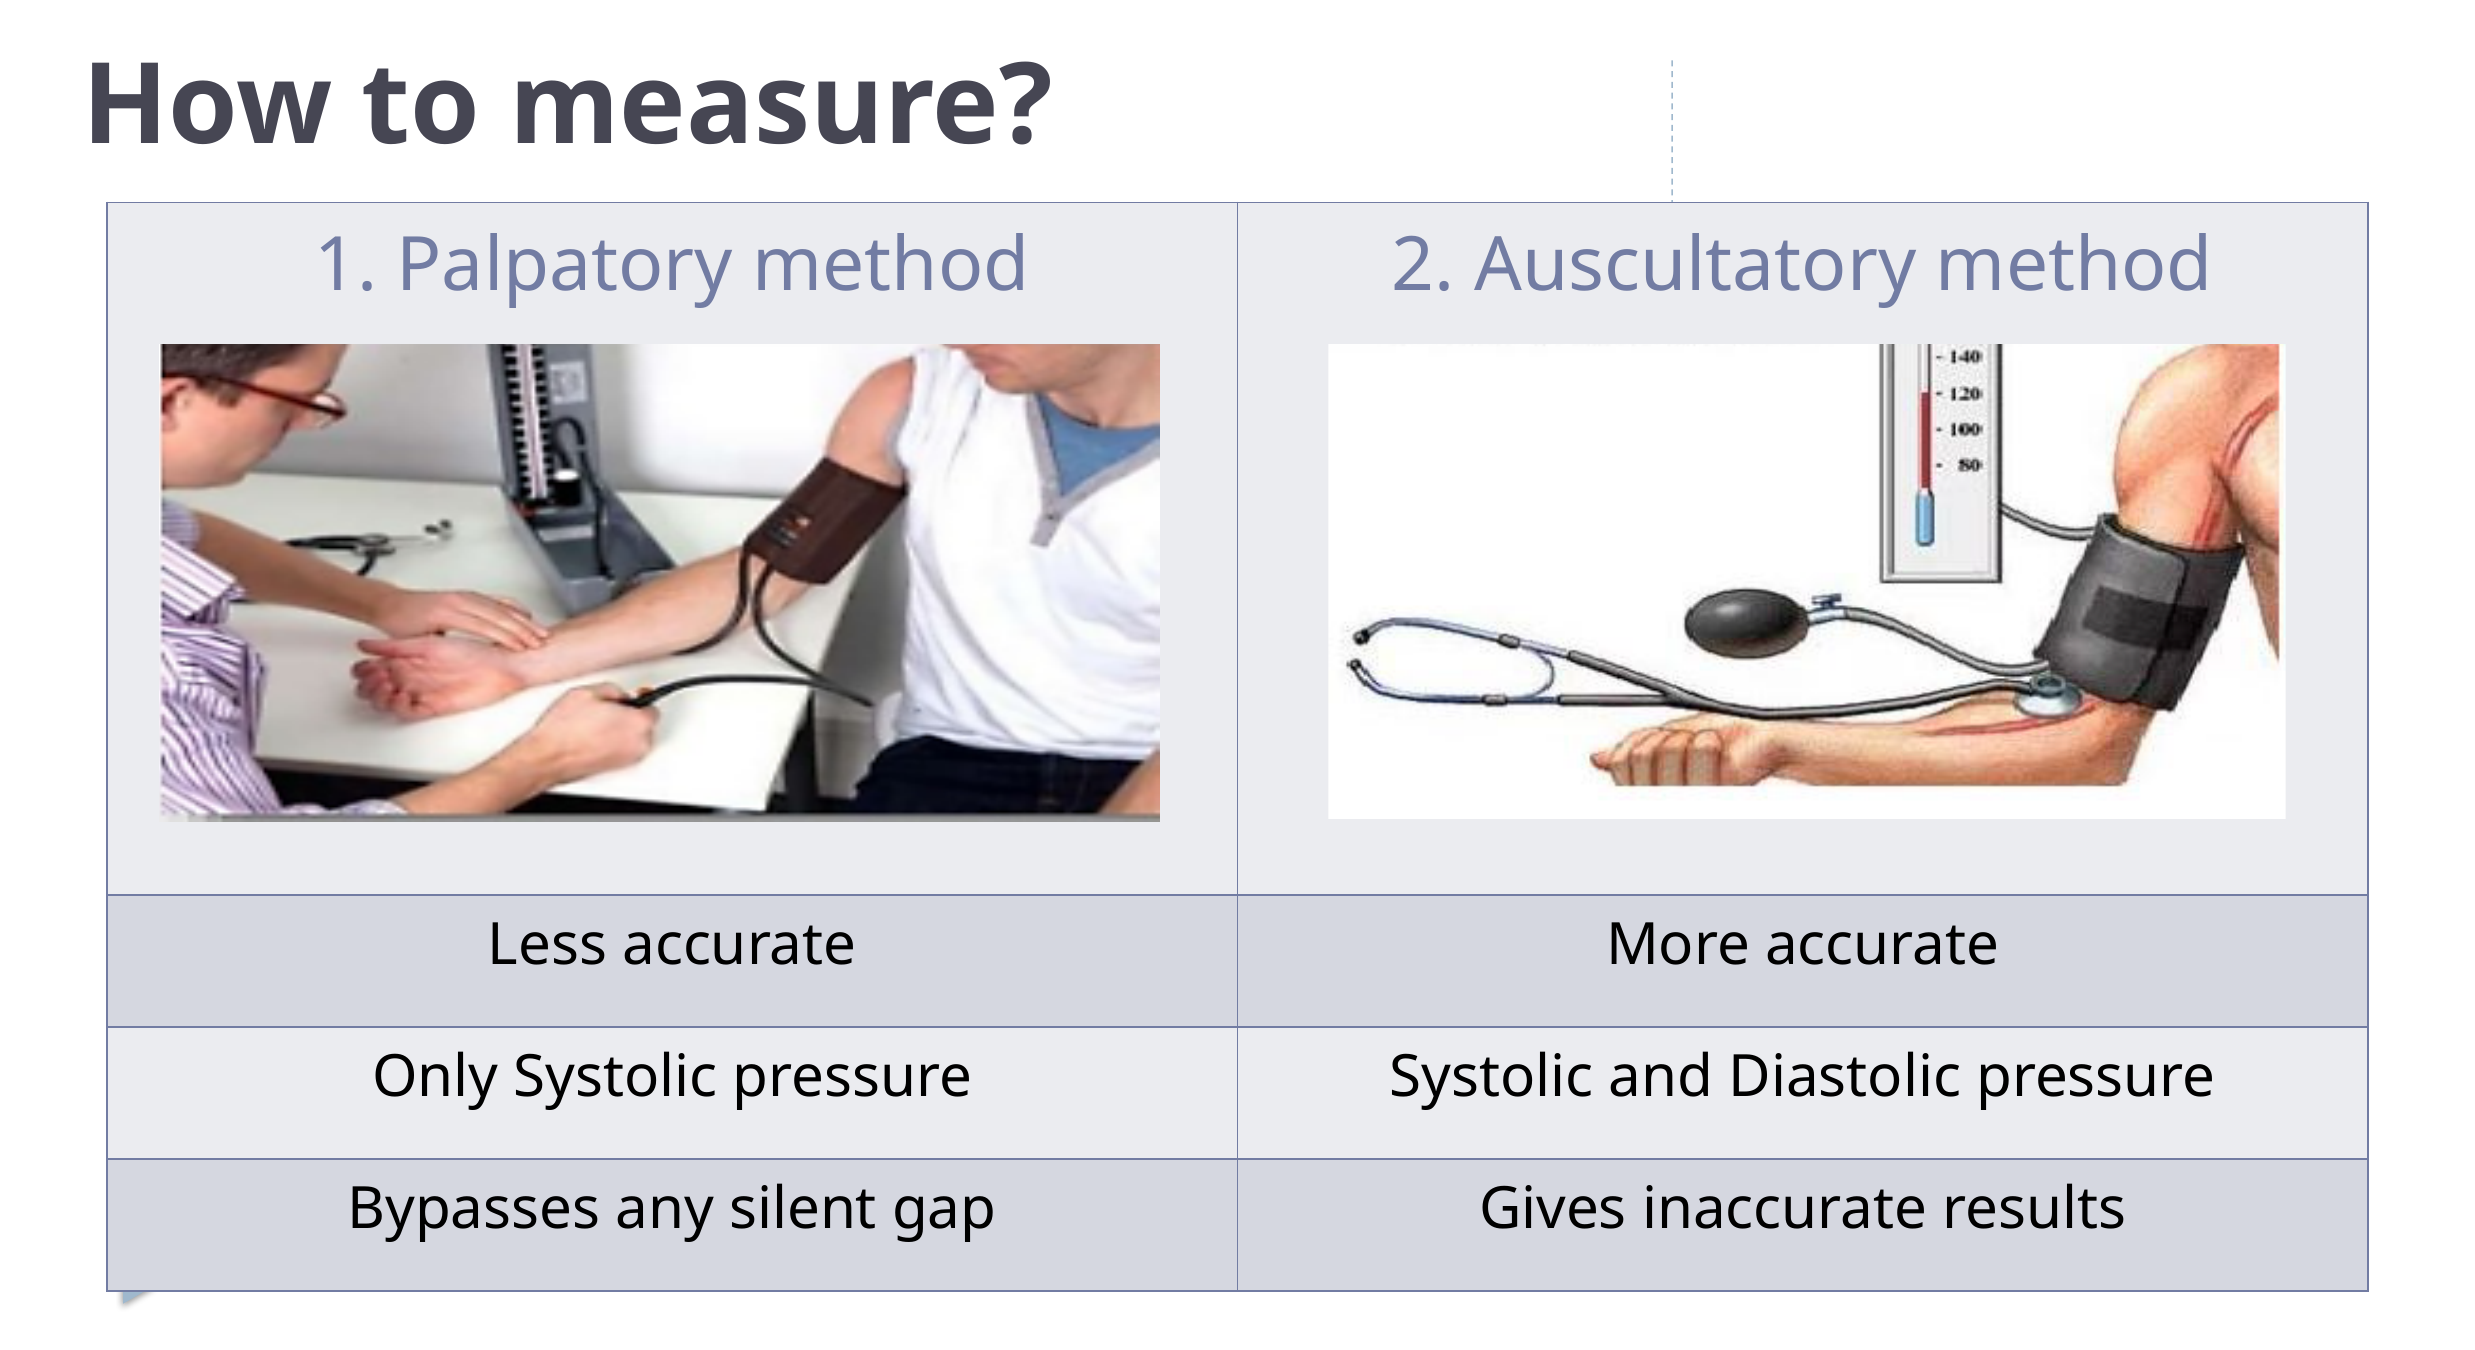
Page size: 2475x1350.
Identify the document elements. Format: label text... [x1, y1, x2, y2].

table_header 2. Auscultatory method [1238, 203, 2367, 894]
title How to measure? [68, 37, 2329, 174]
table_cell Only Systolic pressure [108, 1028, 1237, 1158]
table_cell Systolic and Diastolic pressure [1238, 1028, 2367, 1158]
picture [158, 343, 1160, 822]
table_cell More accurate [1238, 896, 2367, 1026]
table_cell Bypasses any silent gap [108, 1160, 1237, 1290]
table_cell Gives inaccurate results [1238, 1160, 2367, 1290]
picture [1328, 343, 2286, 820]
table_cell Less accurate [108, 896, 1237, 1026]
table_header 1. Palpatory method [108, 203, 1237, 894]
